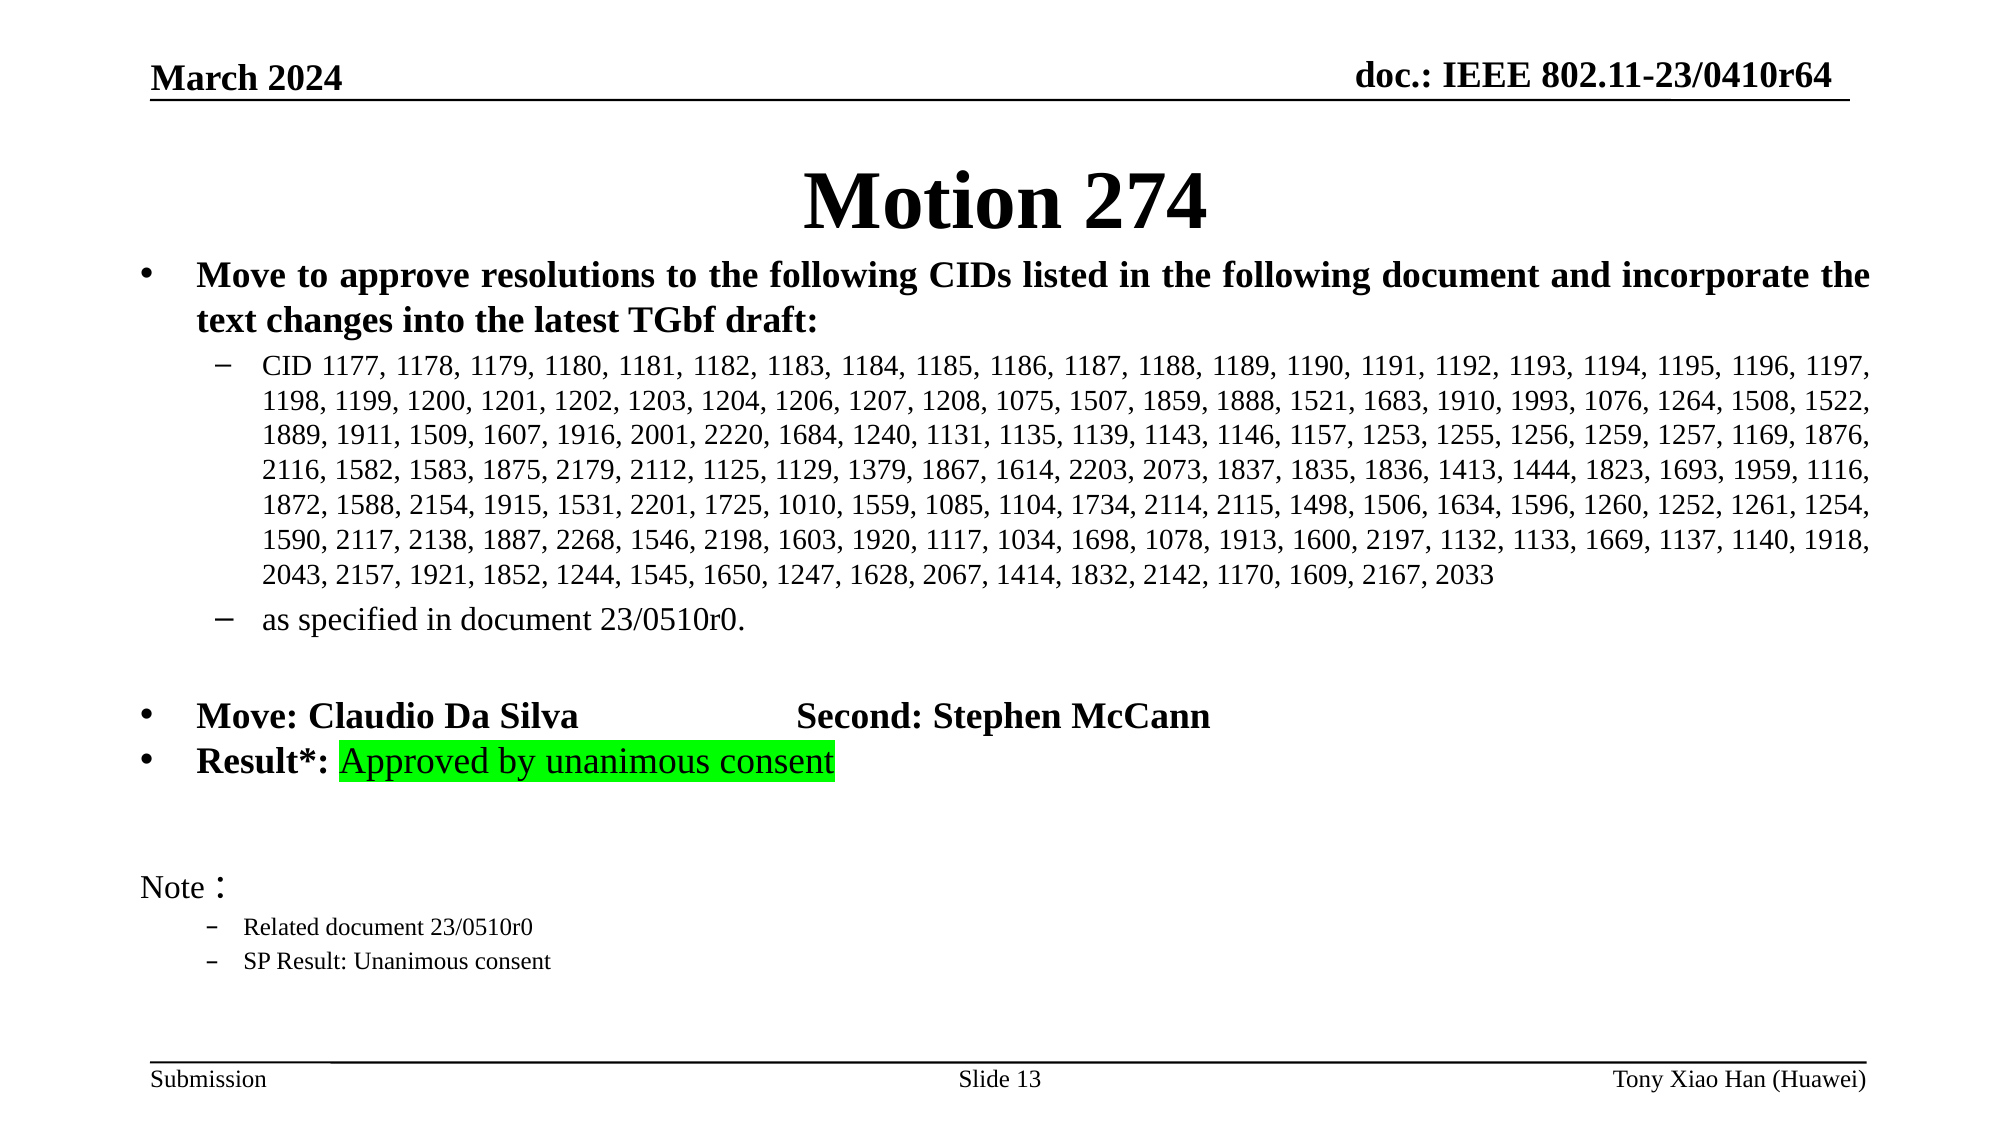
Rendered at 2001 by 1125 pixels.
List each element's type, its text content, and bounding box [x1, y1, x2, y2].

text_box Motion 274 [368, 137, 1644, 212]
text_box Move to approve resolutions to the following CIDs listed in the following document and incorporate the text changes into the latest TGbf draft: CID 1177, 1178, 1179, 1180, 1181, 1182, 1183, 1184, 1185, 1186, 1187, 1188, 1189, 1190, 1191, 1192, 1193, 1194, 1195, 1196, 1197, 1198, 1199, 1200, 1201, 1202, 1203, 1204, 1206, 1207, 1208, 1075, 1507, 1859, 1888, 1521, 1683, 1910, 1993, 1076, 1264, 1508, 1522, 1889, 1911, 1509, 1607, 1916, 2001, 2220, 1684, 1240, 1131, 1135, 1139, 1143, 1146, 1157, 1253, 1255, 1256, 1259, 1257, 1169, 1876, 2116, 1582, 1583, 1875, 2179, 2112, 1125, 1129, 1379, 1867, 1614, 2203, 2073, 1837, 1835, 1836, 1413, 1444, 1823, 1693, 1959, 1116, 1872, 1588, 2154, 1915, 1531, 2201, 1725, 1010, 1559, 1085, 1104, 1734, 2114, 2115, 1498, 1506, 1634, 1596, 1260, 1252, 1261, 1254, 1590, 2117, 2138, 1887, 2268, 1546, 2198, 1603, 1920, 1117, 1034, 1698, 1078, 1913, 1600, 2197, 1132, 1133, 1669, 1137, 1140, 1918, 2043, 2157, 1921, 1852, 1244, 1545, 1650, 1247, 1628, 2067, 1414, 1832, 2142, 1170, 1609, 2167, 2033 as specified in document 23/0510r0. Move: Claudio Da Silva Second: Stephen McCann Result*: Approved by unanimous consent Note： Related document 23/0510r0 SP Result: Unanimous consent [125, 212, 1888, 900]
